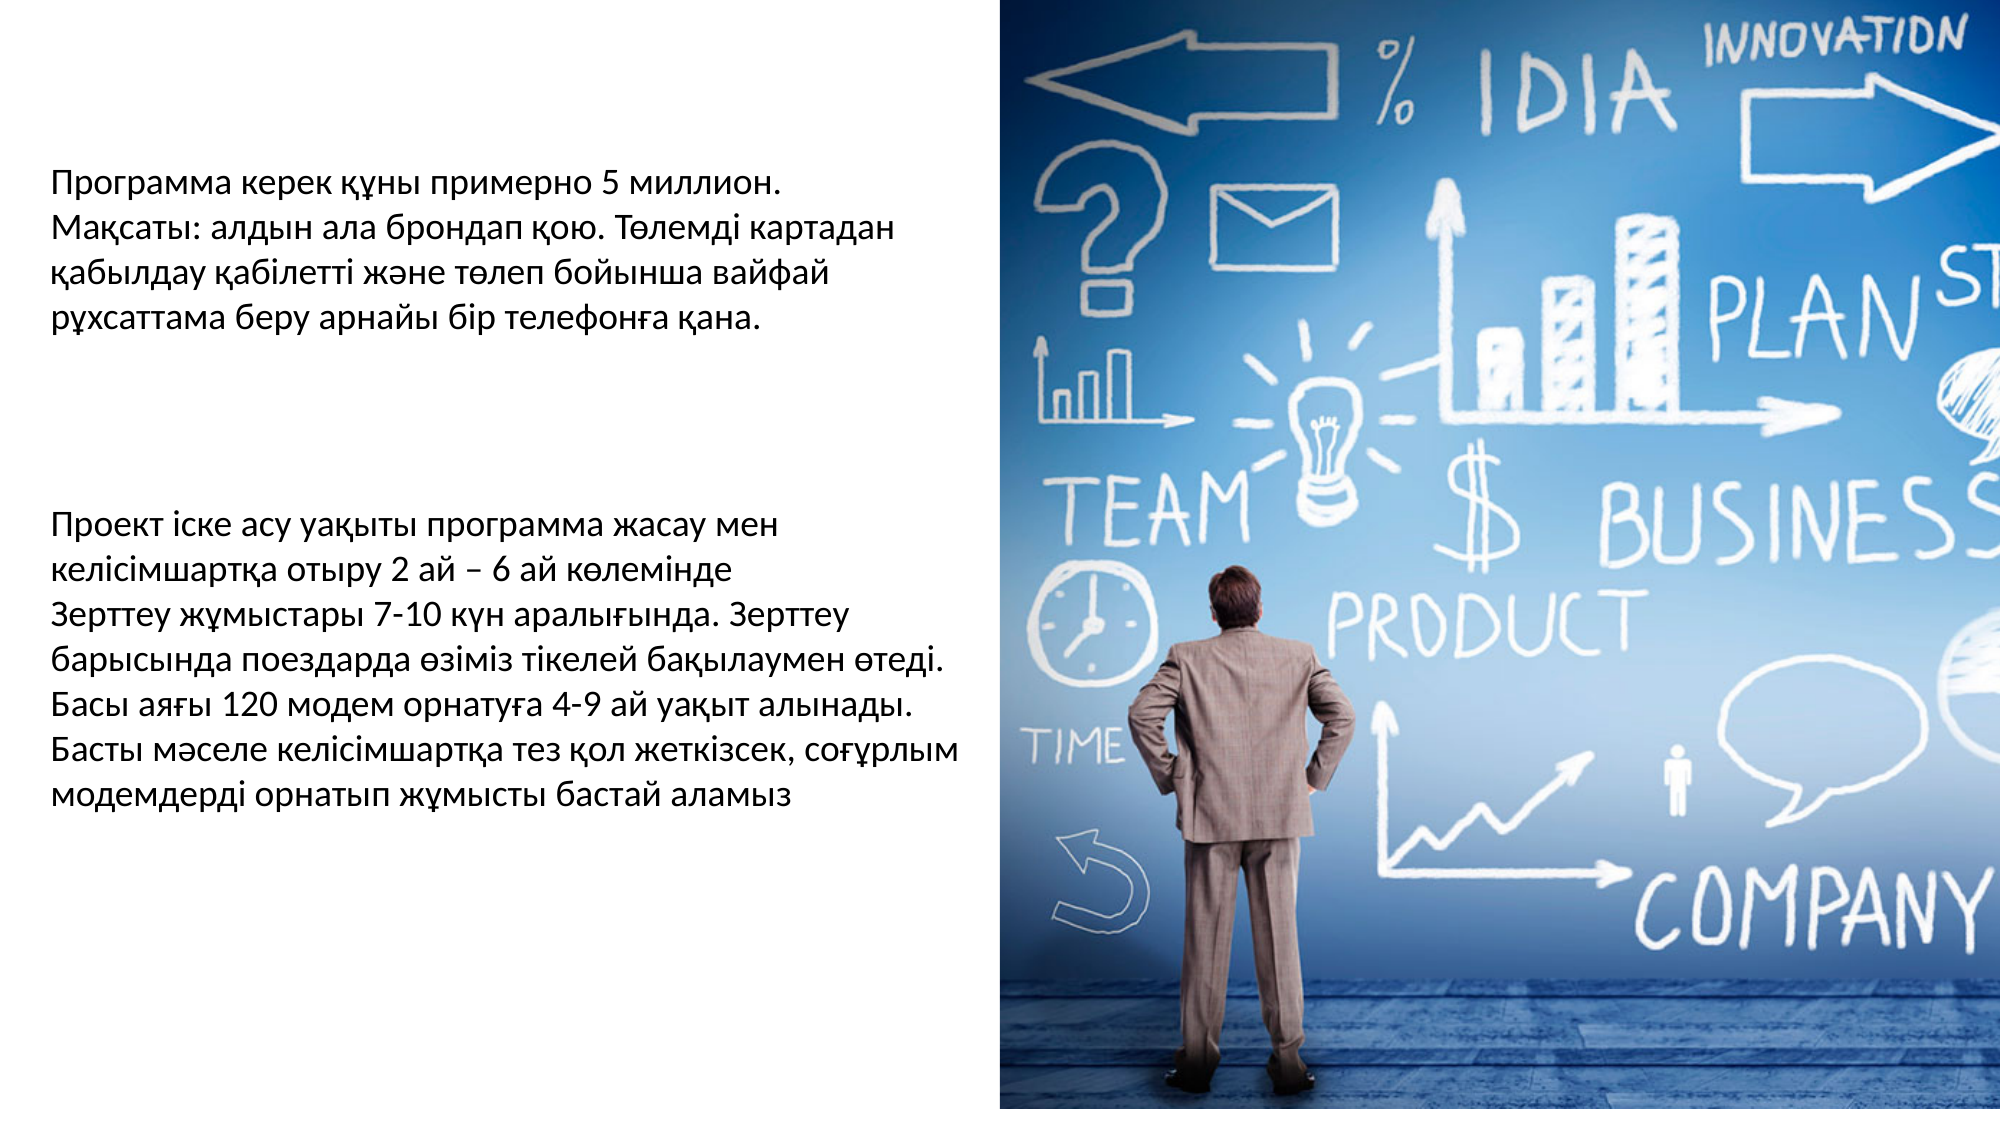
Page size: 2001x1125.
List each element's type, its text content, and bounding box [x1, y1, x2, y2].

text_box Проект іске асу уақыты программа жасау мен келісімшартқа отыру 2 ай – 6 ай көлемінде Зерттеу жұмыстары 7-10 күн аралығында. Зерттеу барысында поездарда өзіміз тікелей бақылаумен өтеді. Басы аяғы 120 модем орнатуға 4-9 ай уақыт алынады. Басты мәселе келісімшартқа тез қол жеткізсек, соғұрлым модемдерді орнатып жұмысты бастай аламыз [35, 491, 999, 821]
picture [999, 0, 2000, 1109]
text_box Программа керек құны примерно 5 миллион. Мақсаты: алдын ала брондап қою. Төлемді картадан қабылдау қабілетті және төлеп бойынша вайфай рұхсаттама беру арнайы бір телефонға қана. [35, 149, 982, 345]
